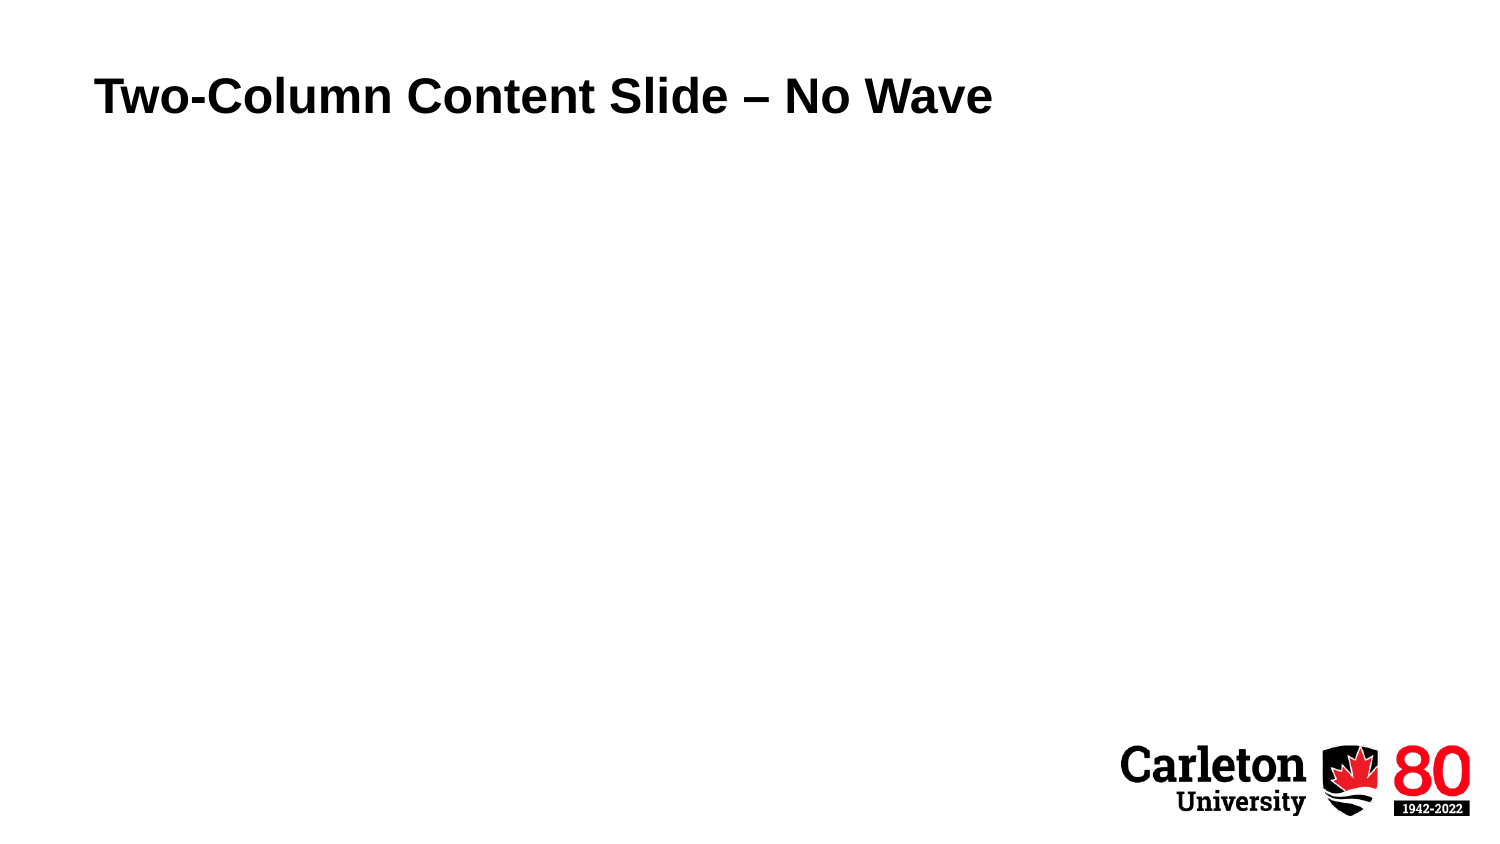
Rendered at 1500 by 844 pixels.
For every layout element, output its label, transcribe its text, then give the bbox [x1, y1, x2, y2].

title Two-Column Content Slide – No Wave [93, 70, 1407, 182]
